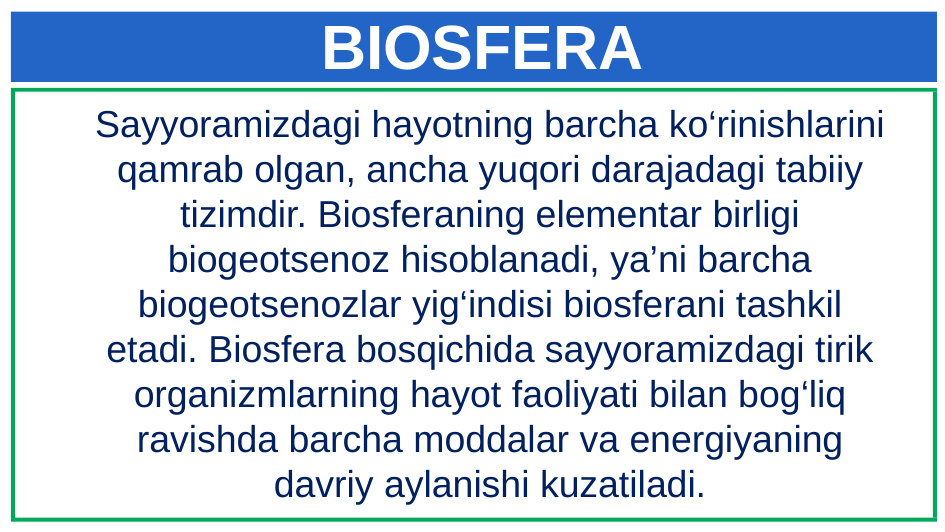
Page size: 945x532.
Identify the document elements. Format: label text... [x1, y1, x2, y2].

text_box BIOSFERA [35, 0, 945, 90]
text_box Sayyoramizdagi hayotning barcha ko‘rinishlarini qamrab olgan, ancha yuqori darajadagi tabiiy tizimdir. Biosferaning elementar birligi biogeotsenoz hisoblanadi, ya’ni barcha biogeotsenozlar yig‘indisi biosferani tashkil etadi. Biosfera bosqichida sayyoramizdagi tirik organizmlarning hayot faoliyati bilan bog‘liq ravishda barcha moddalar va energiyaning davriy aylanishi kuzatiladi. [73, 92, 907, 513]
